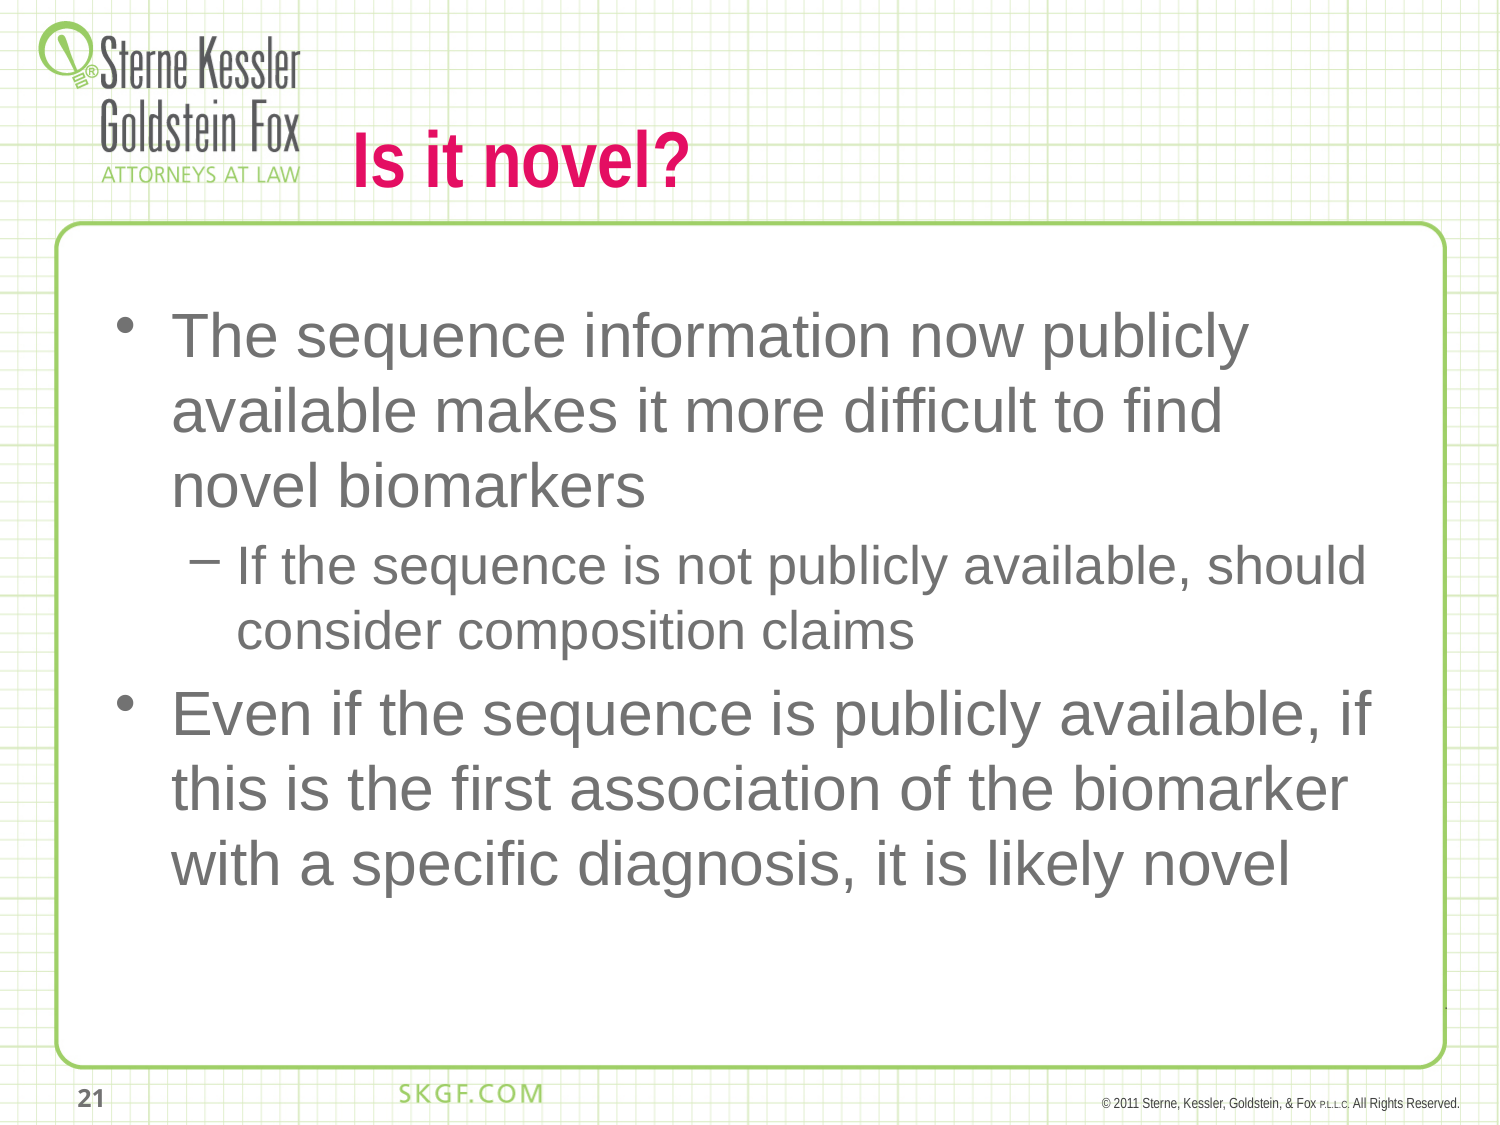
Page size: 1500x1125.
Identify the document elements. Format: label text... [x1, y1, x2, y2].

picture [0, 0, 1500, 1125]
title Is it novel? [337, 87, 1450, 225]
slide_number 21 [62, 1074, 125, 1125]
list The sequence information now publicly available makes it more difficult to find novel biomarkers If the sequence is not publicly available, should consider composition claims Even if the sequence is publicly available, if this is the first association of the biomarker with a specific diagnosis, it is likely novel [99, 287, 1400, 1038]
